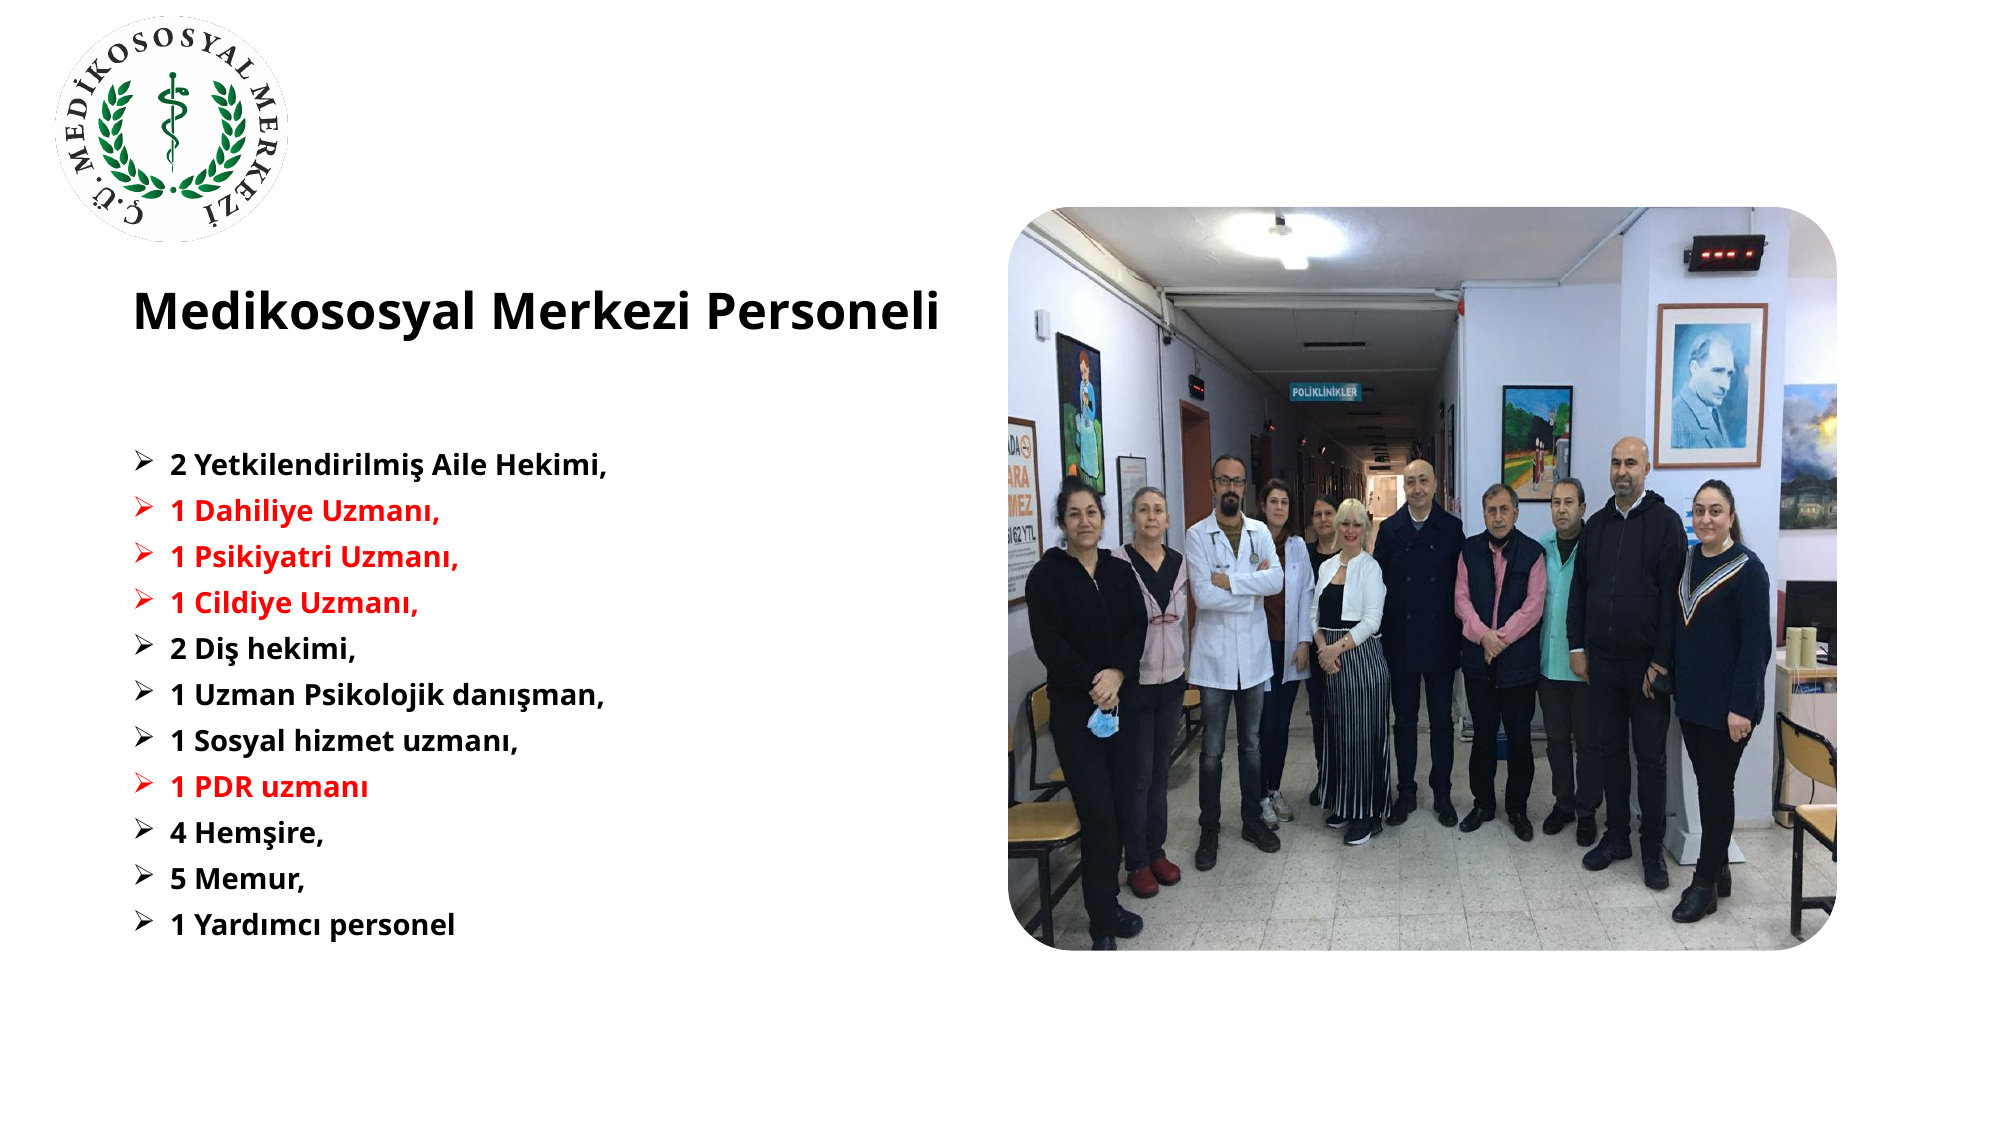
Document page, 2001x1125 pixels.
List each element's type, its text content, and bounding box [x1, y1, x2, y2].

picture [1008, 206, 1837, 951]
picture [55, 16, 288, 242]
list 2 Yetkilendirilmiş Aile Hekimi, 1 Dahiliye Uzmanı, 1 Psikiyatri Uzmanı, 1 Cildiye Uzmanı, 2 Diş hekimi, 1 Uzman Psikolojik danışman, 1 Sosyal hizmet uzmanı, 1 PDR uzmanı 4 Hemşire, 5 Memur, 1 Yardımcı personel [117, 442, 724, 951]
title Medikososyal Merkezi Personeli [117, 214, 975, 358]
